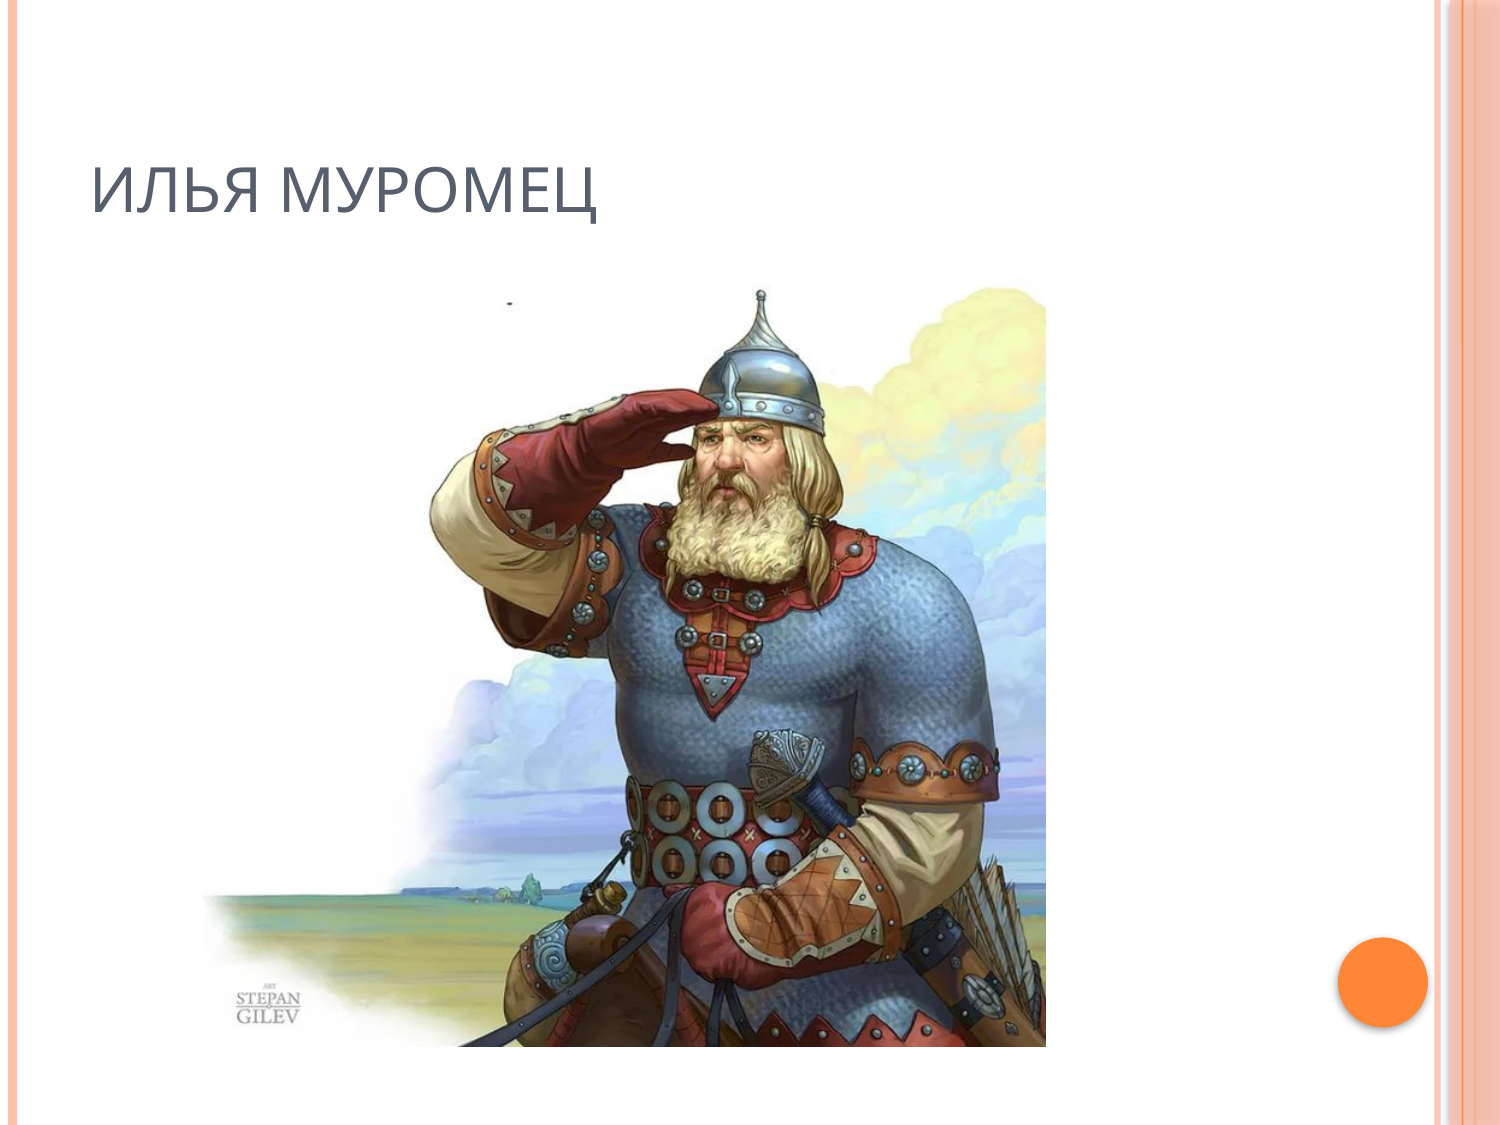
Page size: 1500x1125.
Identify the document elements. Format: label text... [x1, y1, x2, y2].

picture [202, 275, 1046, 1048]
title Илья Муромец [75, 45, 1300, 233]
